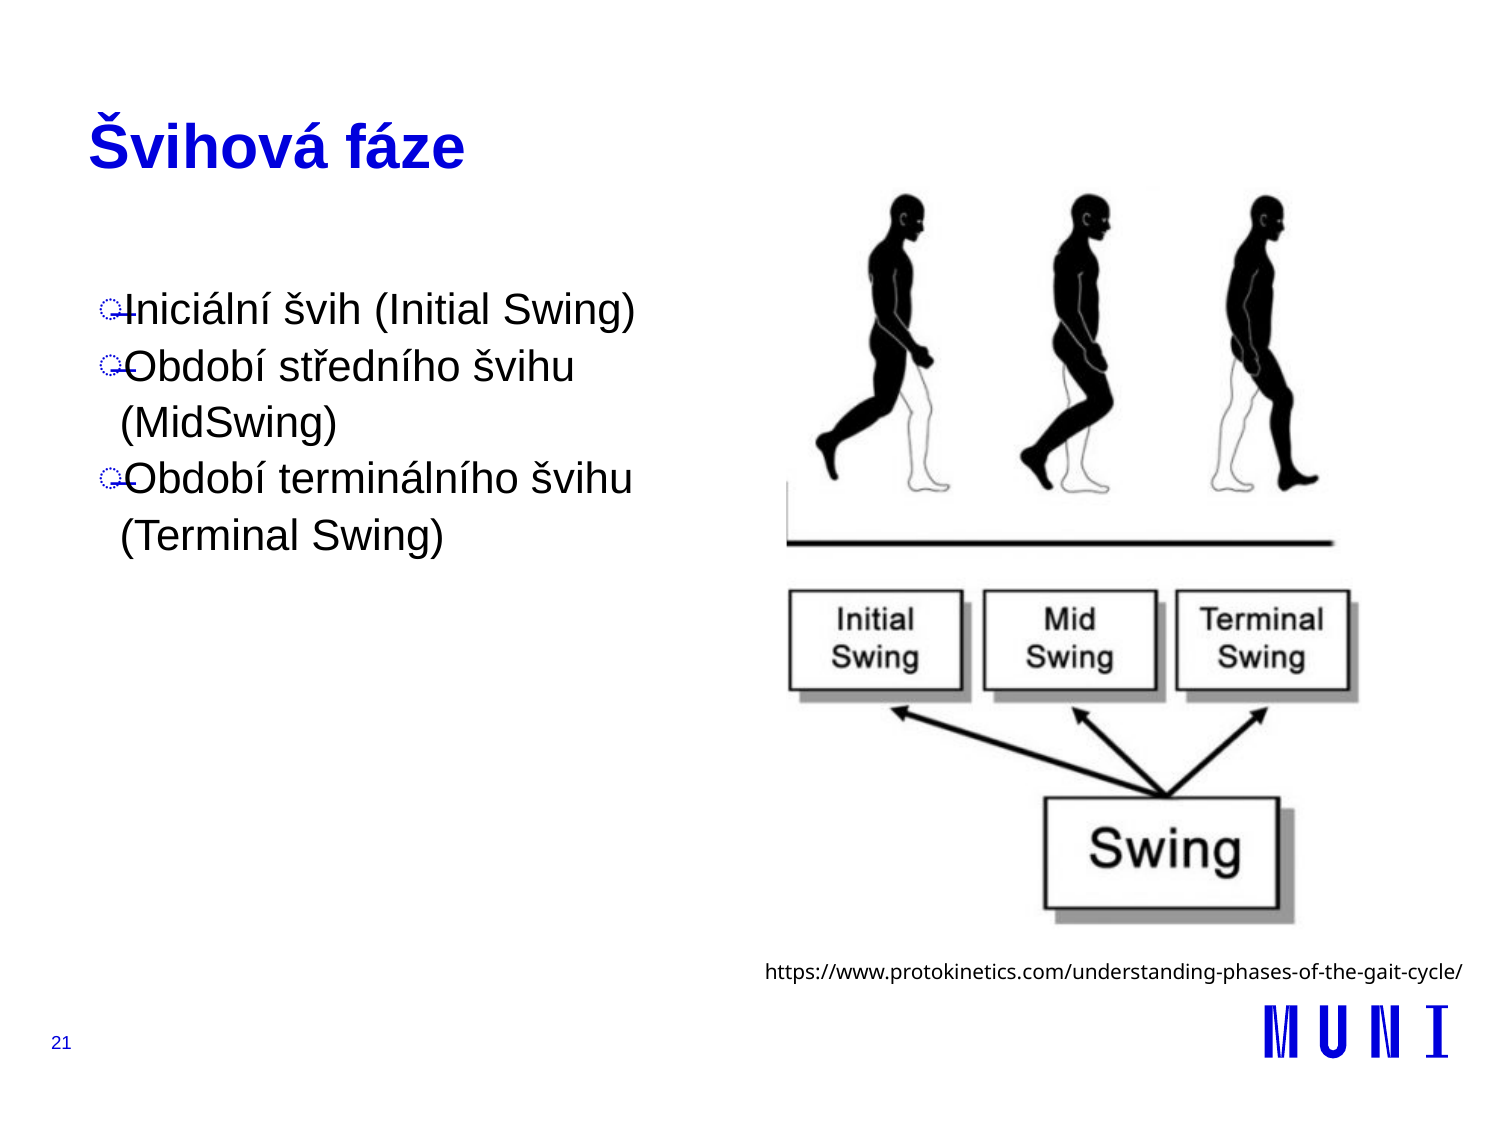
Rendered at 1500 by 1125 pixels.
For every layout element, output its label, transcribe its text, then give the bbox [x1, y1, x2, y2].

slide_number 21 [50, 1021, 82, 1063]
picture [786, 185, 1362, 939]
title Švihová fáze [88, 118, 1412, 193]
list Iniciální švih (Initial Swing) Období středního švihu (MidSwing) Období terminálního švihu (Terminal Swing) [88, 277, 787, 957]
text_box https://www.protokinetics.com/understanding-phases-of-the-gait-cycle/ [749, 951, 1500, 991]
